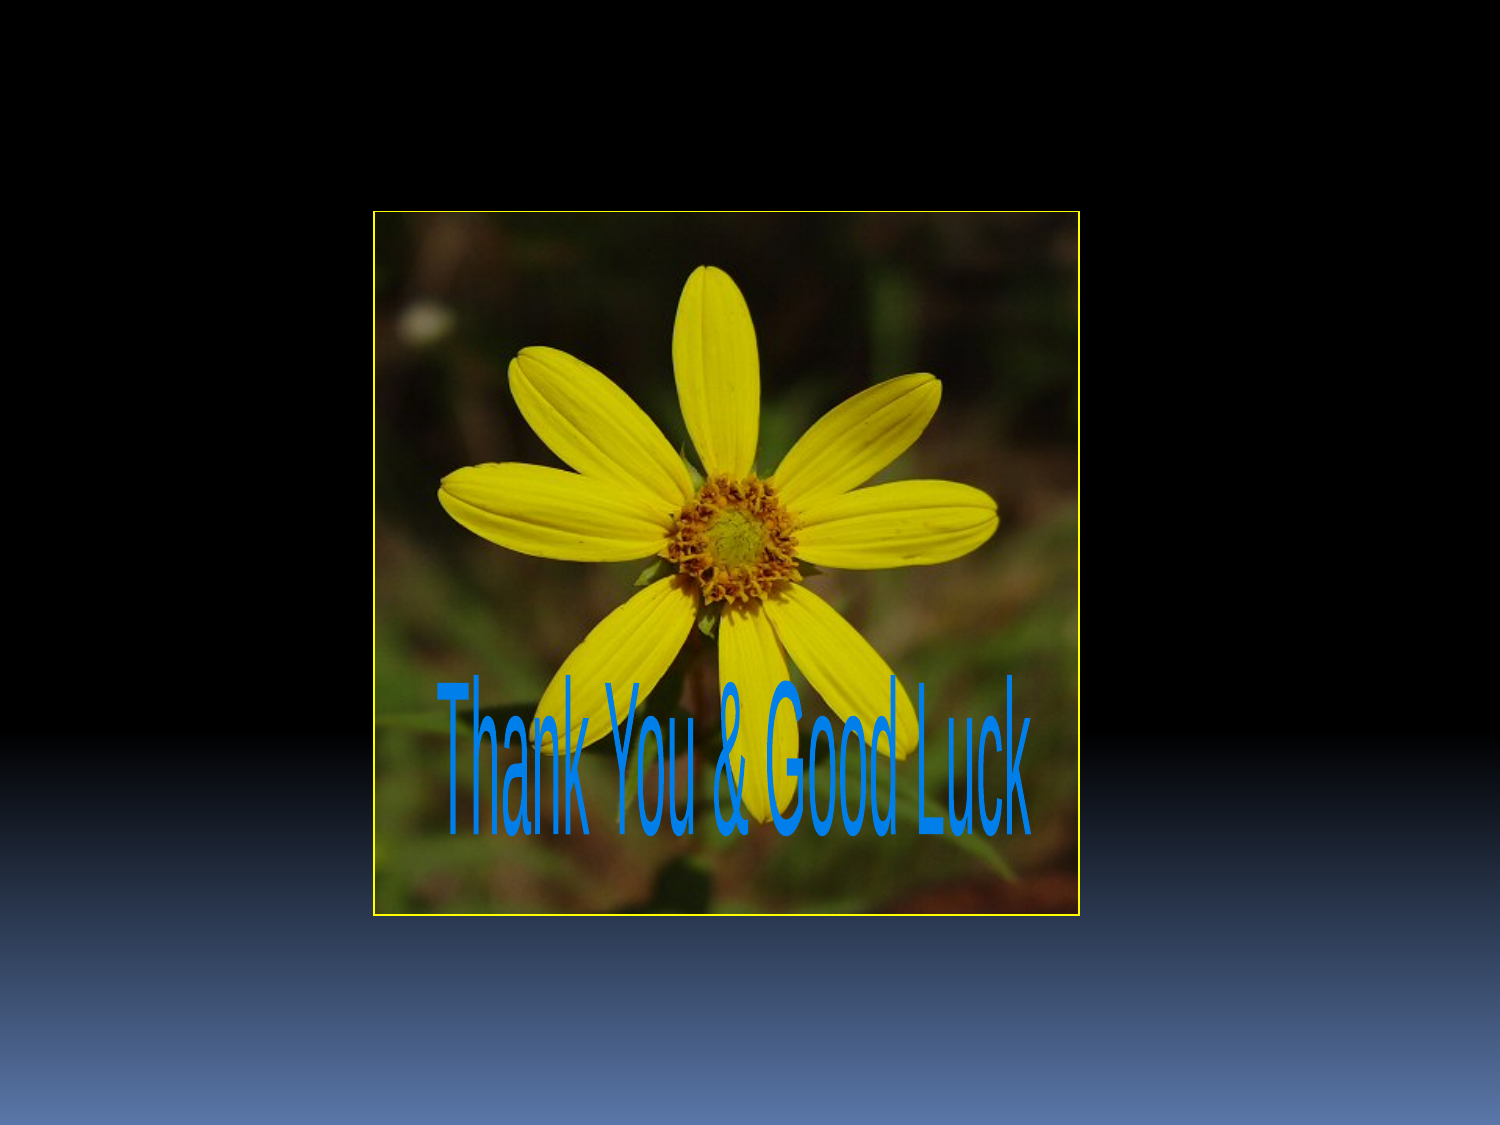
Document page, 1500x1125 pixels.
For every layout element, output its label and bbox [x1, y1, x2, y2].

picture [374, 211, 1079, 915]
